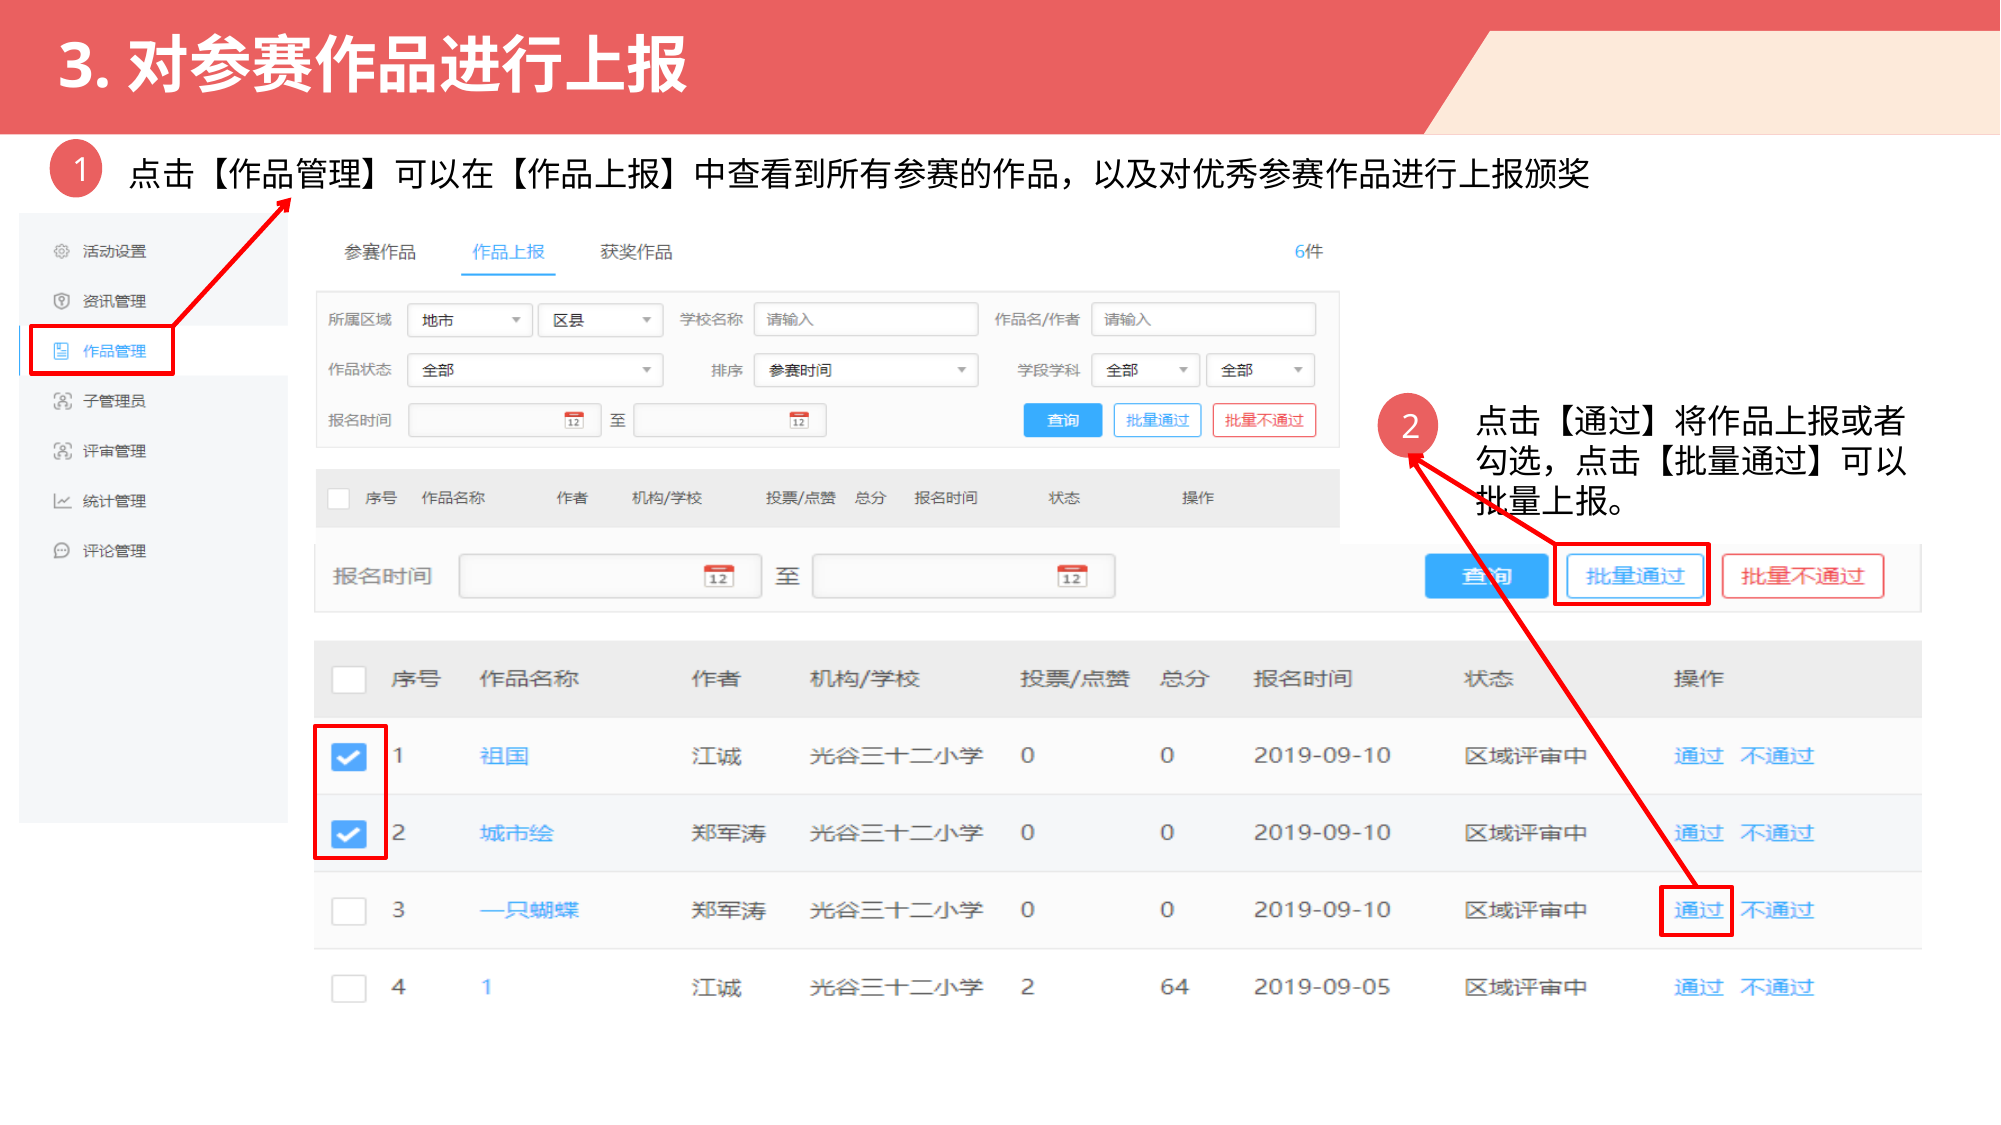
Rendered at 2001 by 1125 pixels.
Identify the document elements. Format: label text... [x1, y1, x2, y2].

text_box [0, 0, 2000, 136]
text_box 1 [47, 136, 105, 200]
picture [19, 213, 1922, 1024]
text_box 点击【通过】将作品上报或者勾选，点击【批量通过】可以批量上报。 [1460, 392, 1934, 528]
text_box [1407, 457, 1698, 888]
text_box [172, 197, 292, 327]
text_box 2 [1375, 390, 1441, 460]
title 3.对参赛作品进行上报 [43, 0, 1408, 135]
text_box [1421, 28, 2000, 137]
text_box 点击【作品管理】可以在【作品上报】中查看到所有参赛的作品，以及对优秀参赛作品进行上报颁奖 [114, 146, 1627, 201]
